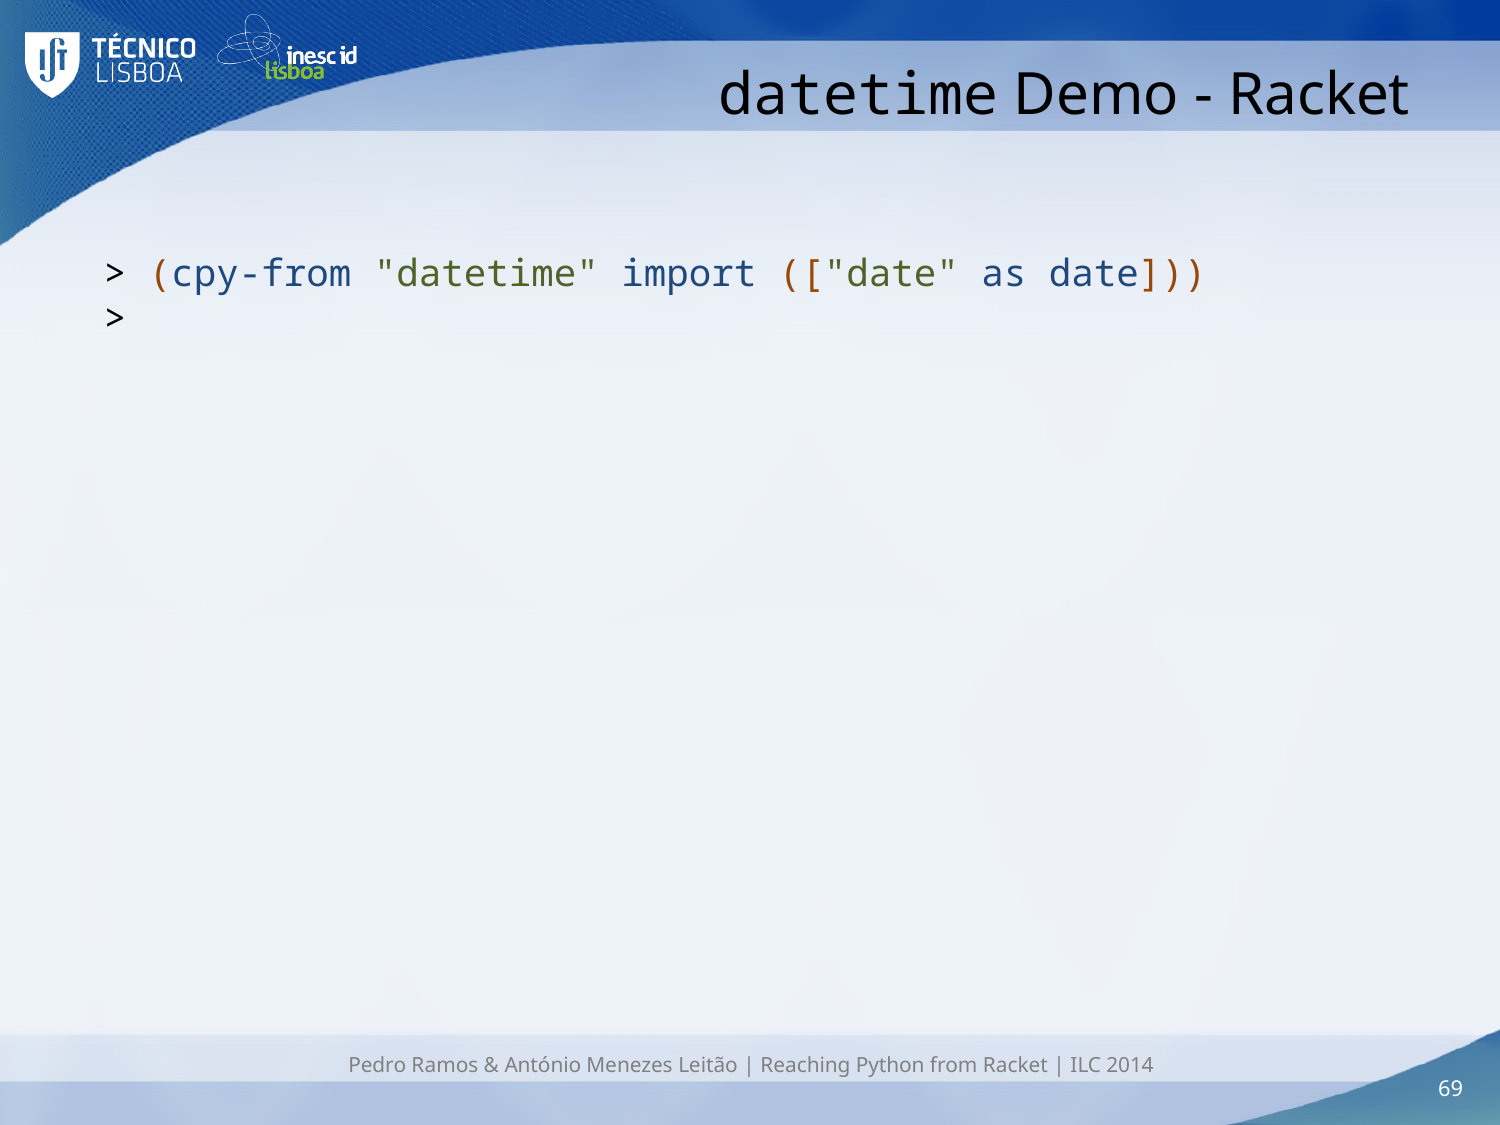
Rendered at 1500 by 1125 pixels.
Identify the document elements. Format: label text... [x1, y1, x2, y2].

picture [0, 0, 1500, 1125]
text_box > (cpy-from "datetime" import (["date" as date])) > [74, 219, 1423, 369]
title datetime Demo - Racket [383, 30, 1425, 152]
slide_number 69 [1128, 1059, 1478, 1119]
text_box Pedro Ramos & António Menezes Leitão | Reaching Python from Racket | ILC 2014 [147, 1033, 1355, 1094]
